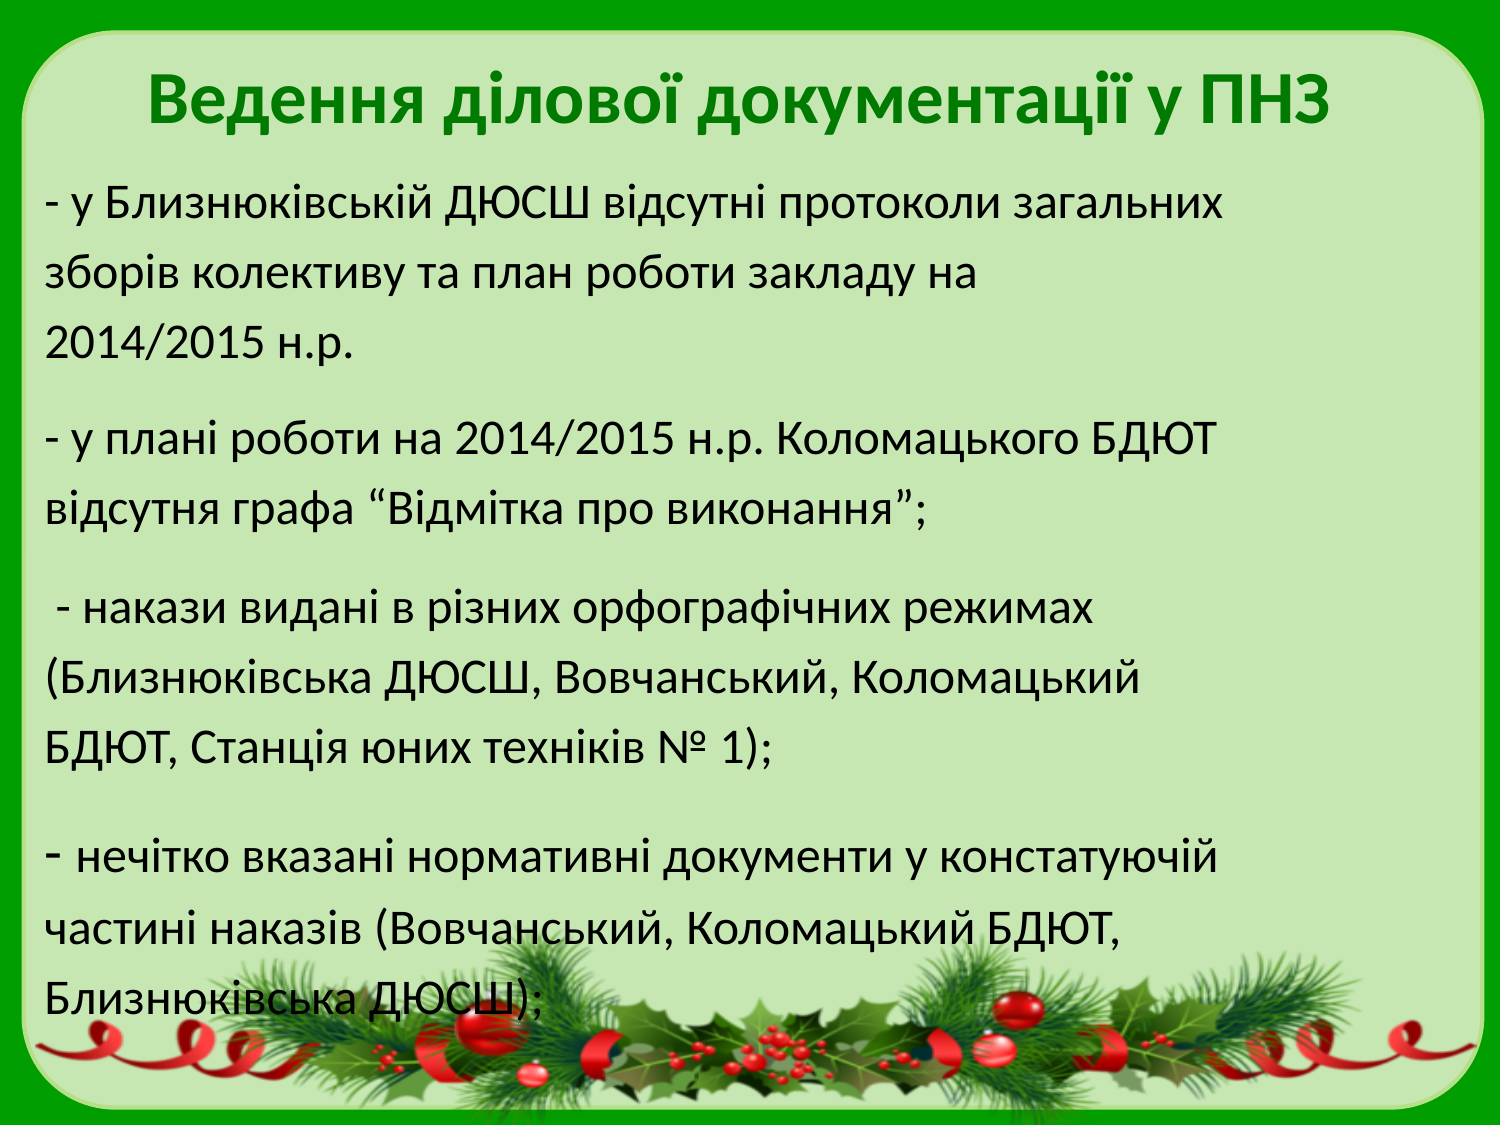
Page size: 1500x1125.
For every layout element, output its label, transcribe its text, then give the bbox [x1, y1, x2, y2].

list - у Близнюківській ДЮСШ відсутні протоколи загальних зборів колективу та план роботи закладу на 2014/2015 н.р. - у плані роботи на 2014/2015 н.р. Коломацького БДЮТ відсутня графа “Відмітка про виконання”; - накази видані в різних орфографічних режимах (Близнюківська ДЮСШ, Вовчанський, Коломацький БДЮТ, Станція юних техніків № 1); - нечітко вказані нормативні документи у констатуючій частині наказів (Вовчанський, Коломацький БДЮТ, Близнюківська ДЮСШ); [29, 160, 1471, 1095]
title Ведення ділової документації у ПНЗ [64, 0, 1416, 160]
picture [35, 918, 1477, 1125]
